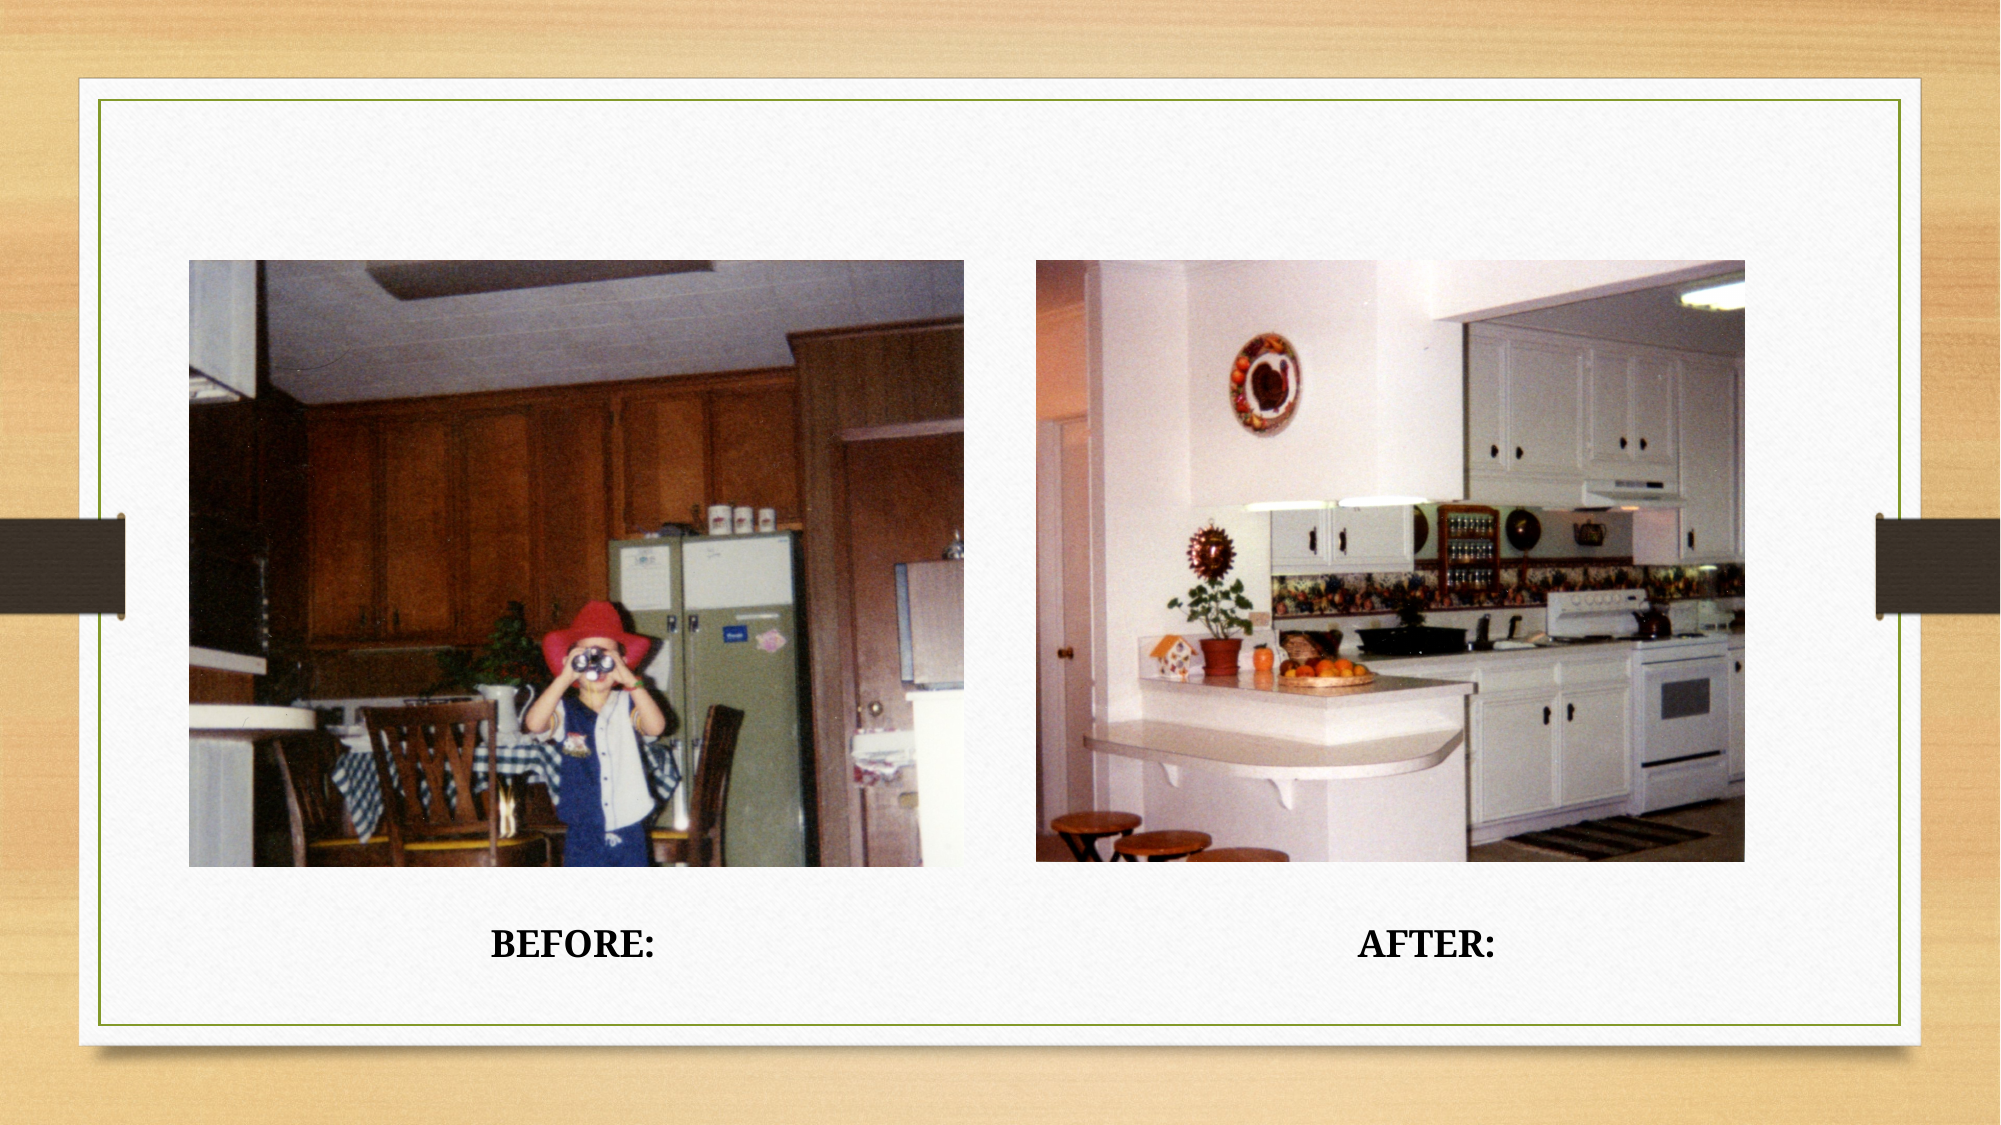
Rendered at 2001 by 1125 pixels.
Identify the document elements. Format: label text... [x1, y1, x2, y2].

text_box AFTER: [1216, 912, 1638, 973]
text_box BEFORE: [362, 913, 784, 973]
picture [0, 0, 2001, 1125]
